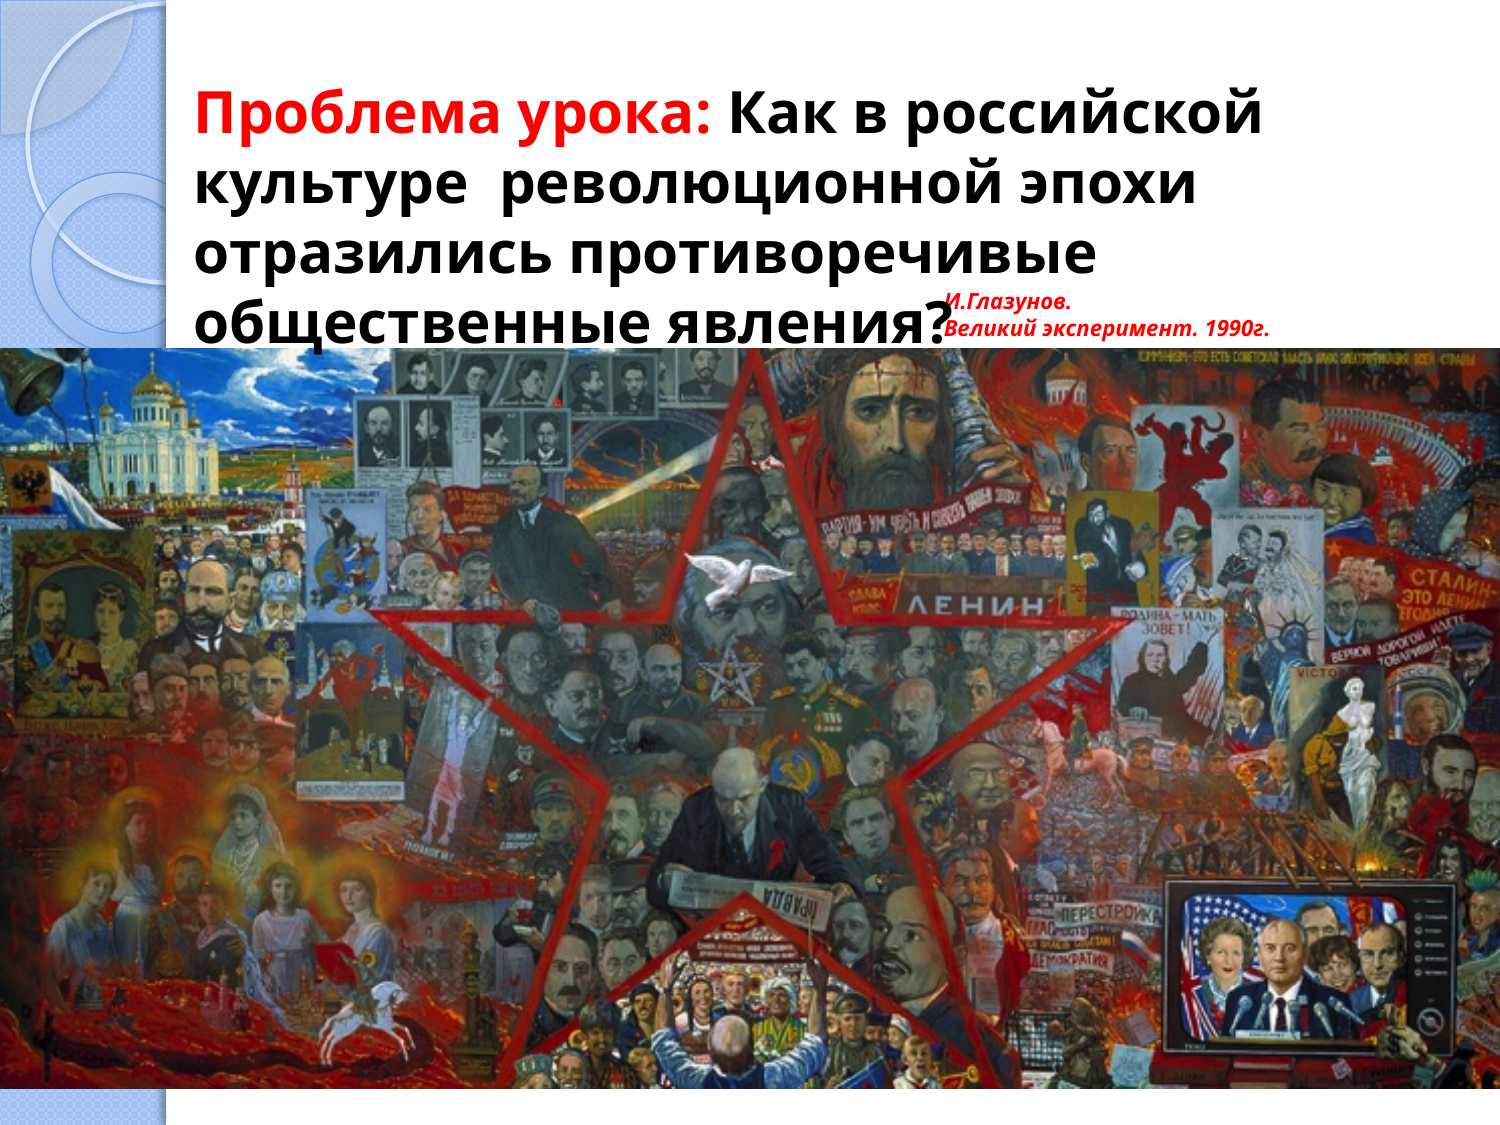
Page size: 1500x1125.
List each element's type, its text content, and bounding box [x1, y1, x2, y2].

text_box Проблема урока: Как в российской культуре революционной эпохи отразились противоречивые общественные явления? [178, 67, 1500, 346]
picture [0, 347, 1500, 1089]
